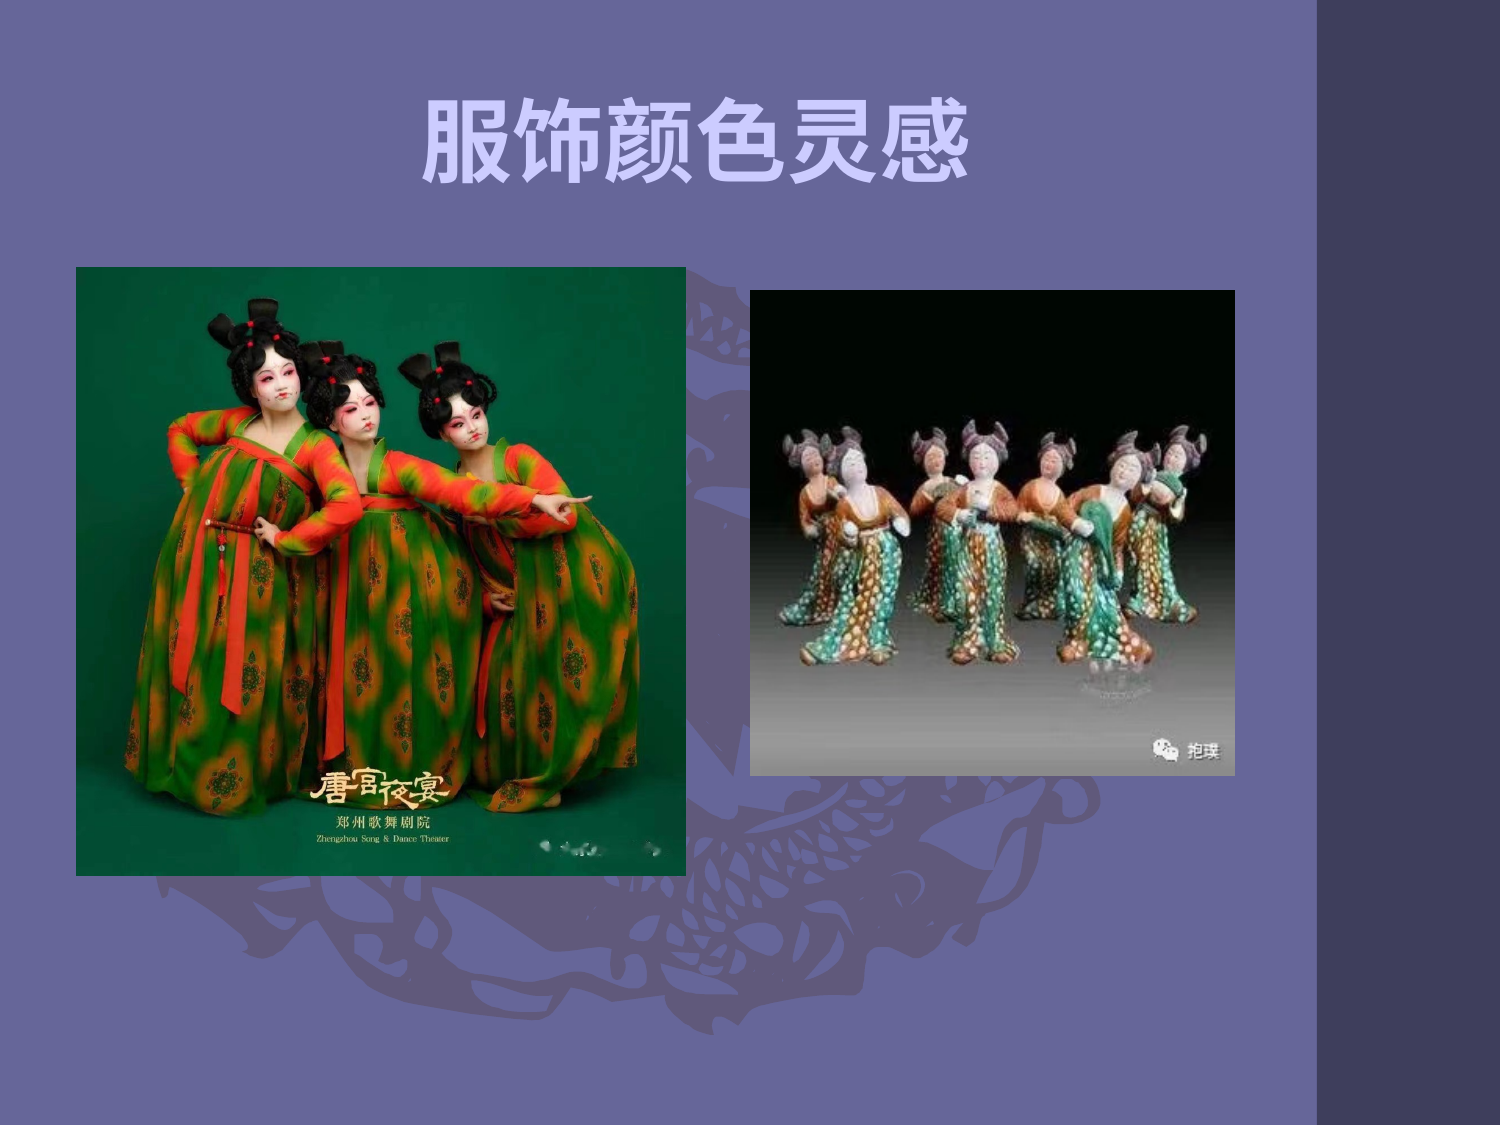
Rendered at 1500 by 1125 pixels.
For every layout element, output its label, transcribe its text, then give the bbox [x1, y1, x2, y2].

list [749, 290, 1235, 776]
title 服饰颜色灵感 [74, 44, 1318, 233]
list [76, 267, 686, 876]
